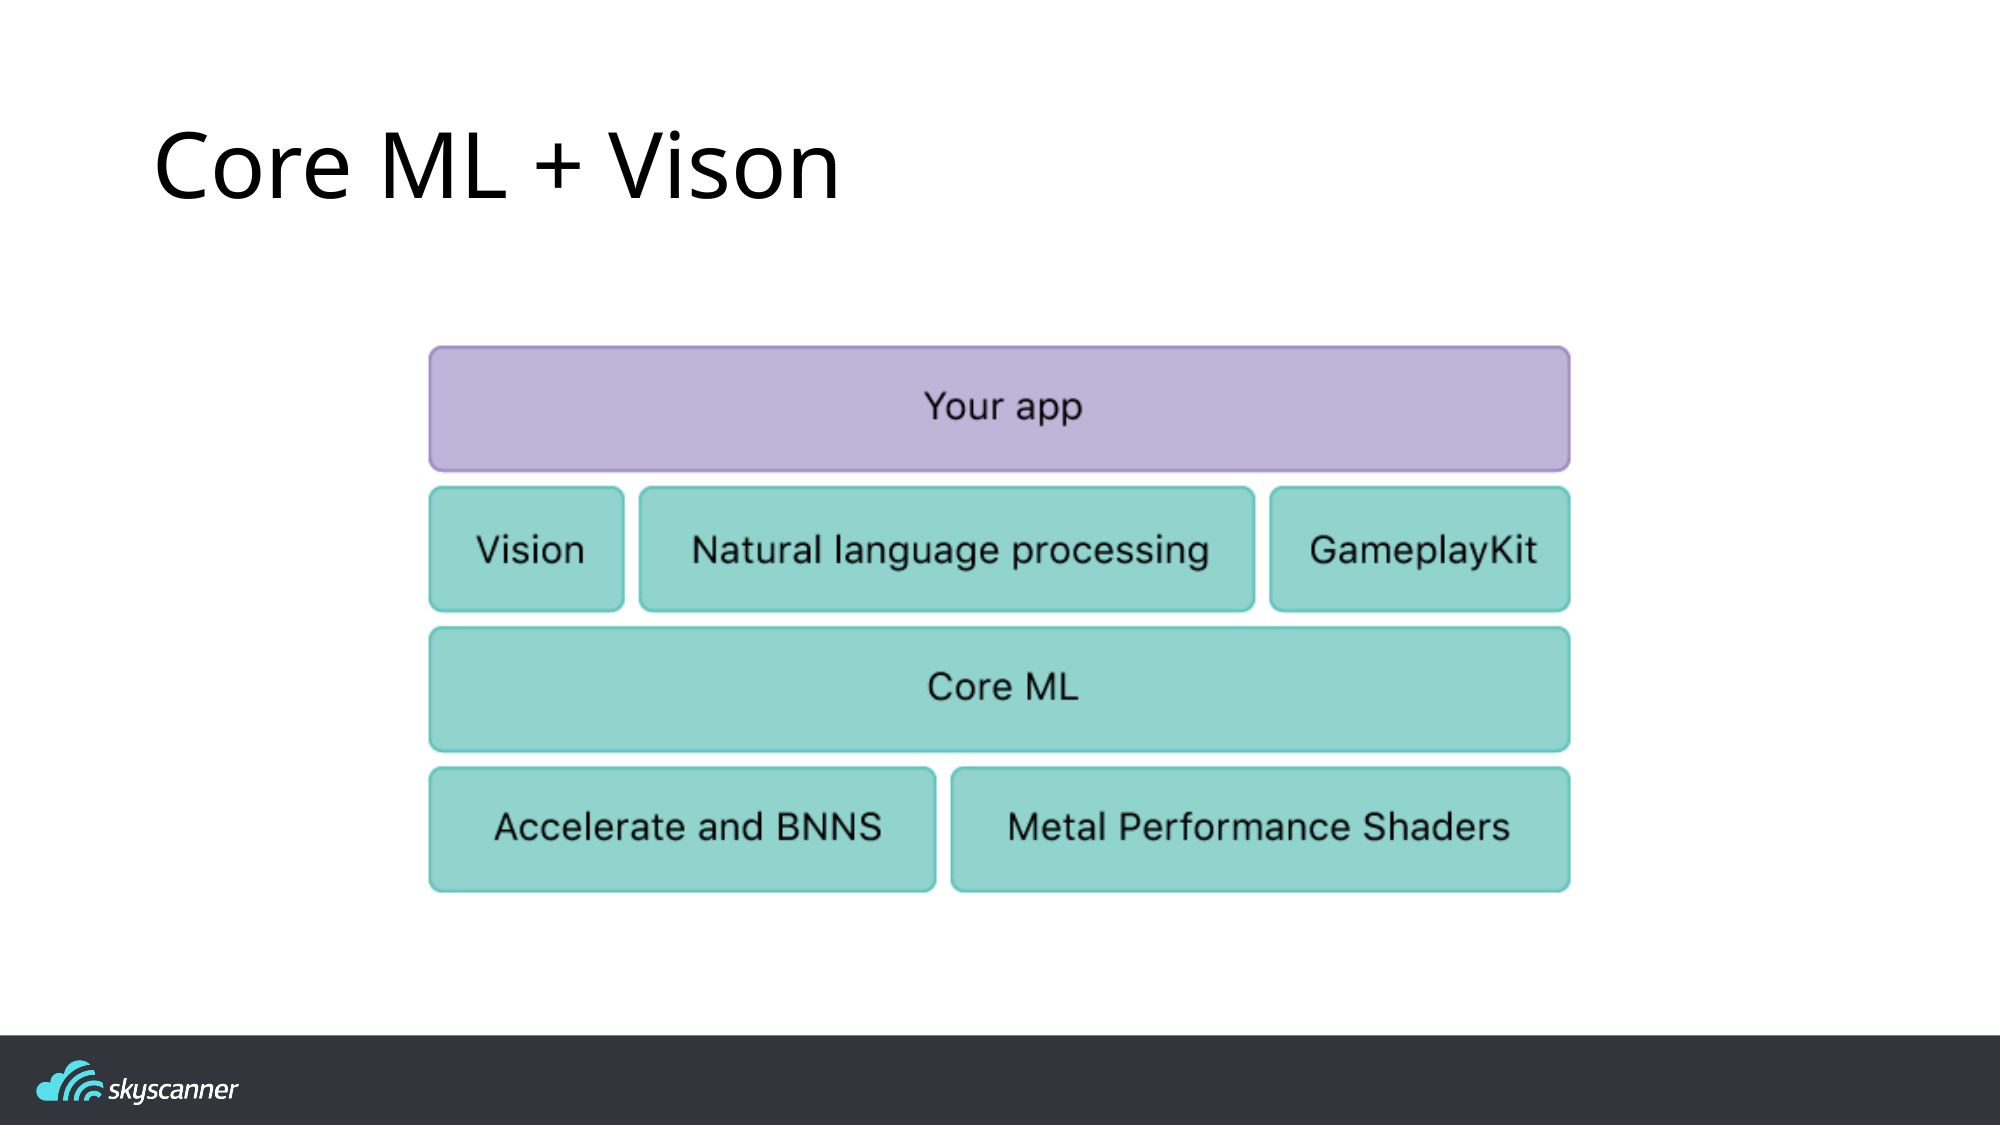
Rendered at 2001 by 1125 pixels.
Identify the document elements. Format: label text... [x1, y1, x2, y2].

title Core ML + Vison [137, 59, 1863, 278]
picture [408, 325, 1592, 914]
picture [28, 1021, 247, 1125]
